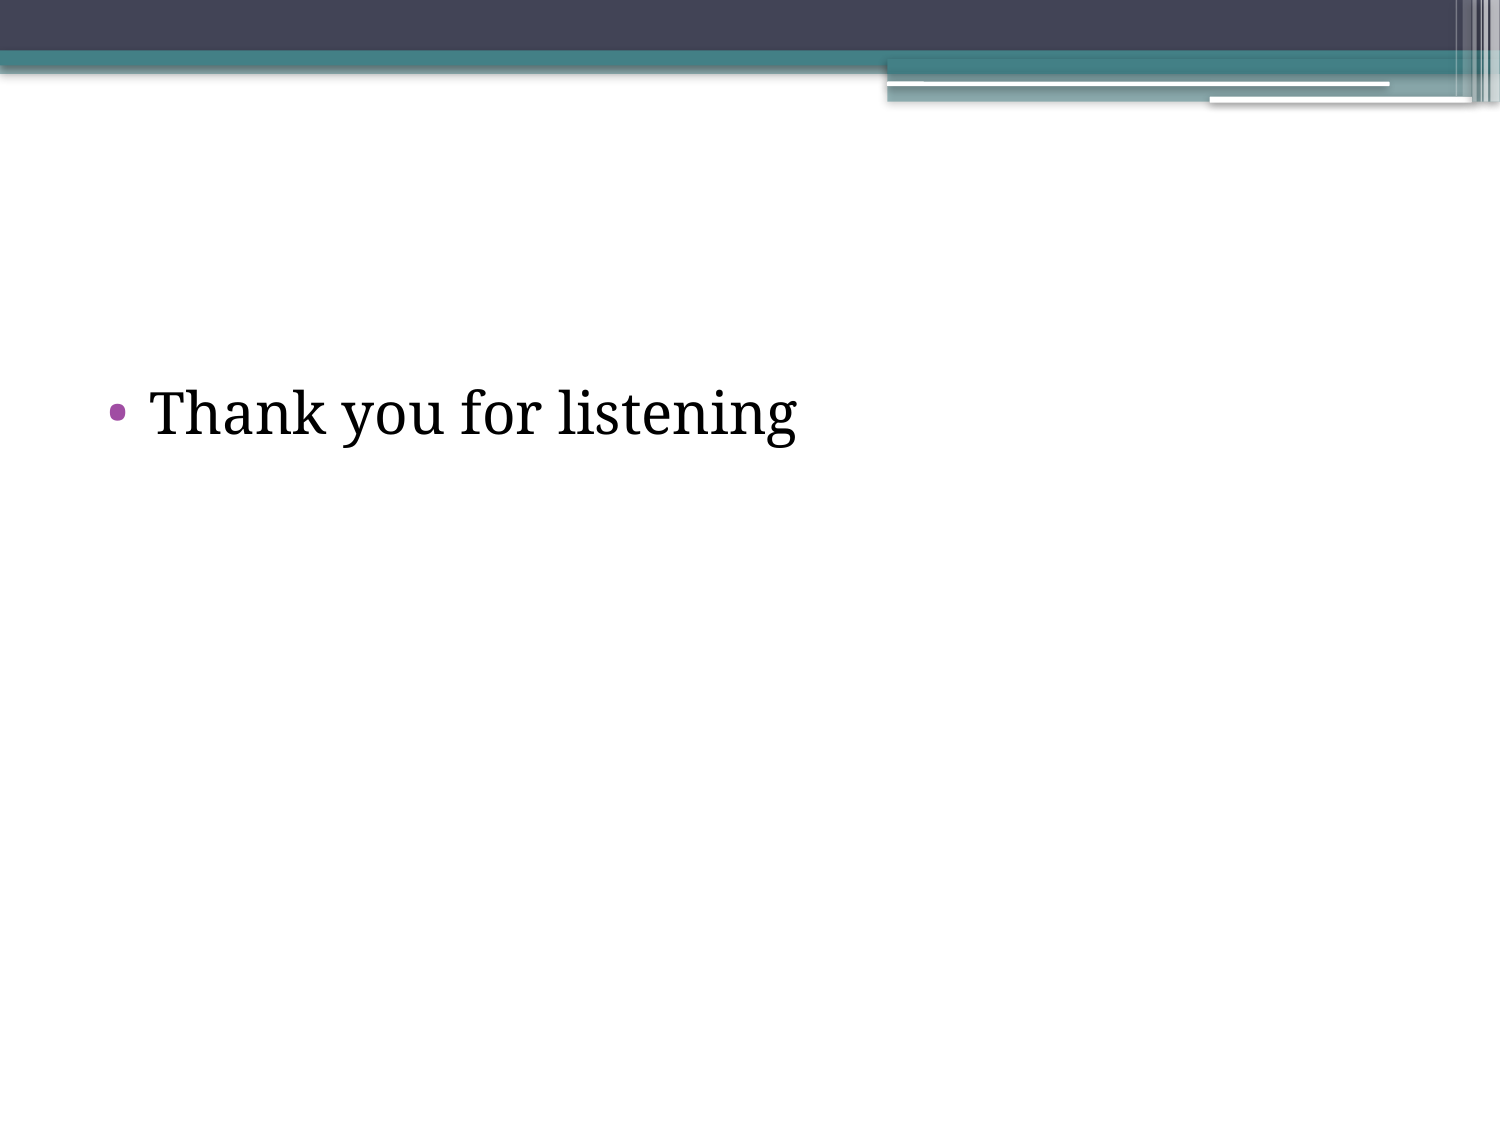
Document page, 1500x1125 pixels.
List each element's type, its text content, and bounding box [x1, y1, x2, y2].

list Thank you for listening [75, 368, 1425, 1079]
